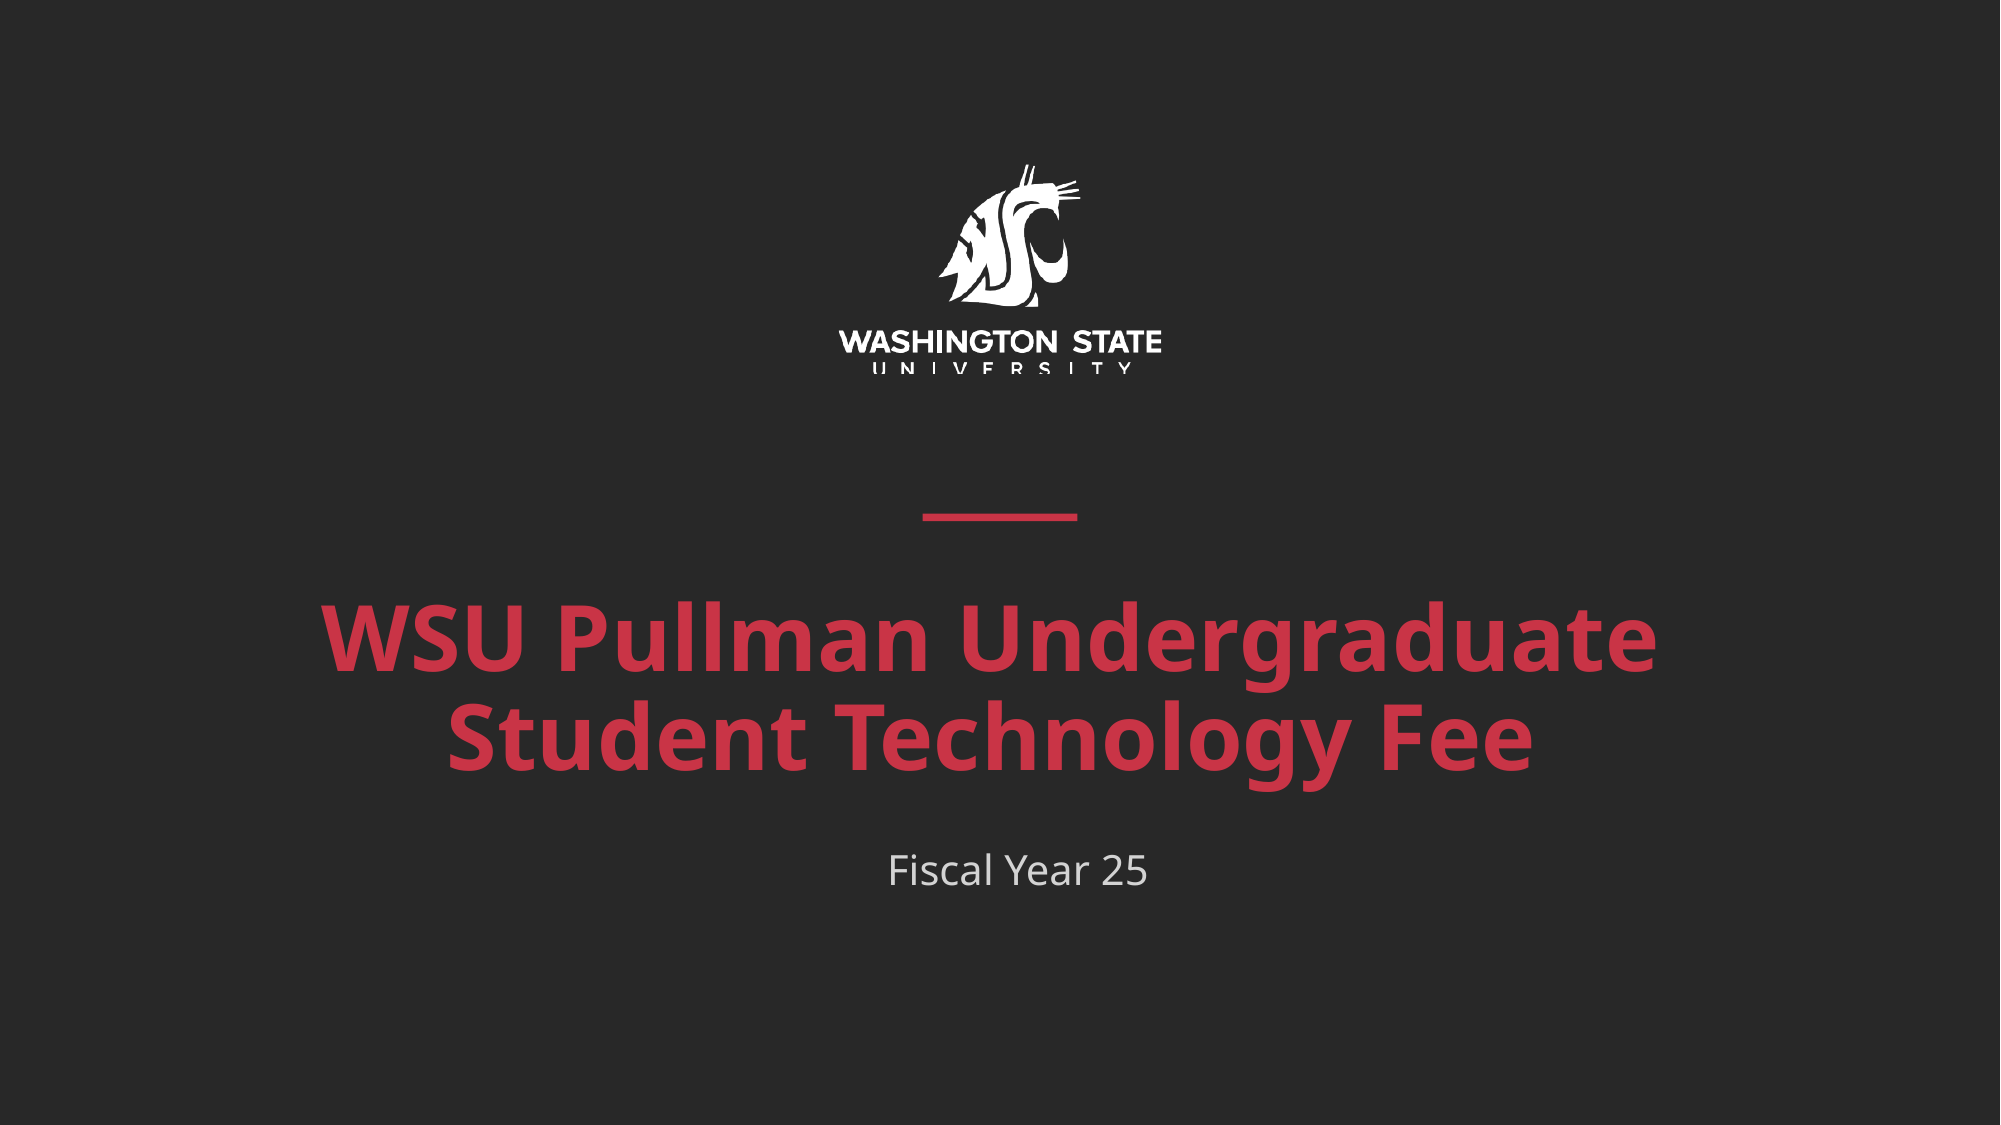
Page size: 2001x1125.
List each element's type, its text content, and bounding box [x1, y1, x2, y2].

picture [838, 164, 1162, 374]
text_box [922, 513, 1078, 522]
list WSU Pullman Undergraduate Student Technology Fee [161, 584, 1822, 695]
list Fiscal Year 25 [420, 841, 1616, 969]
